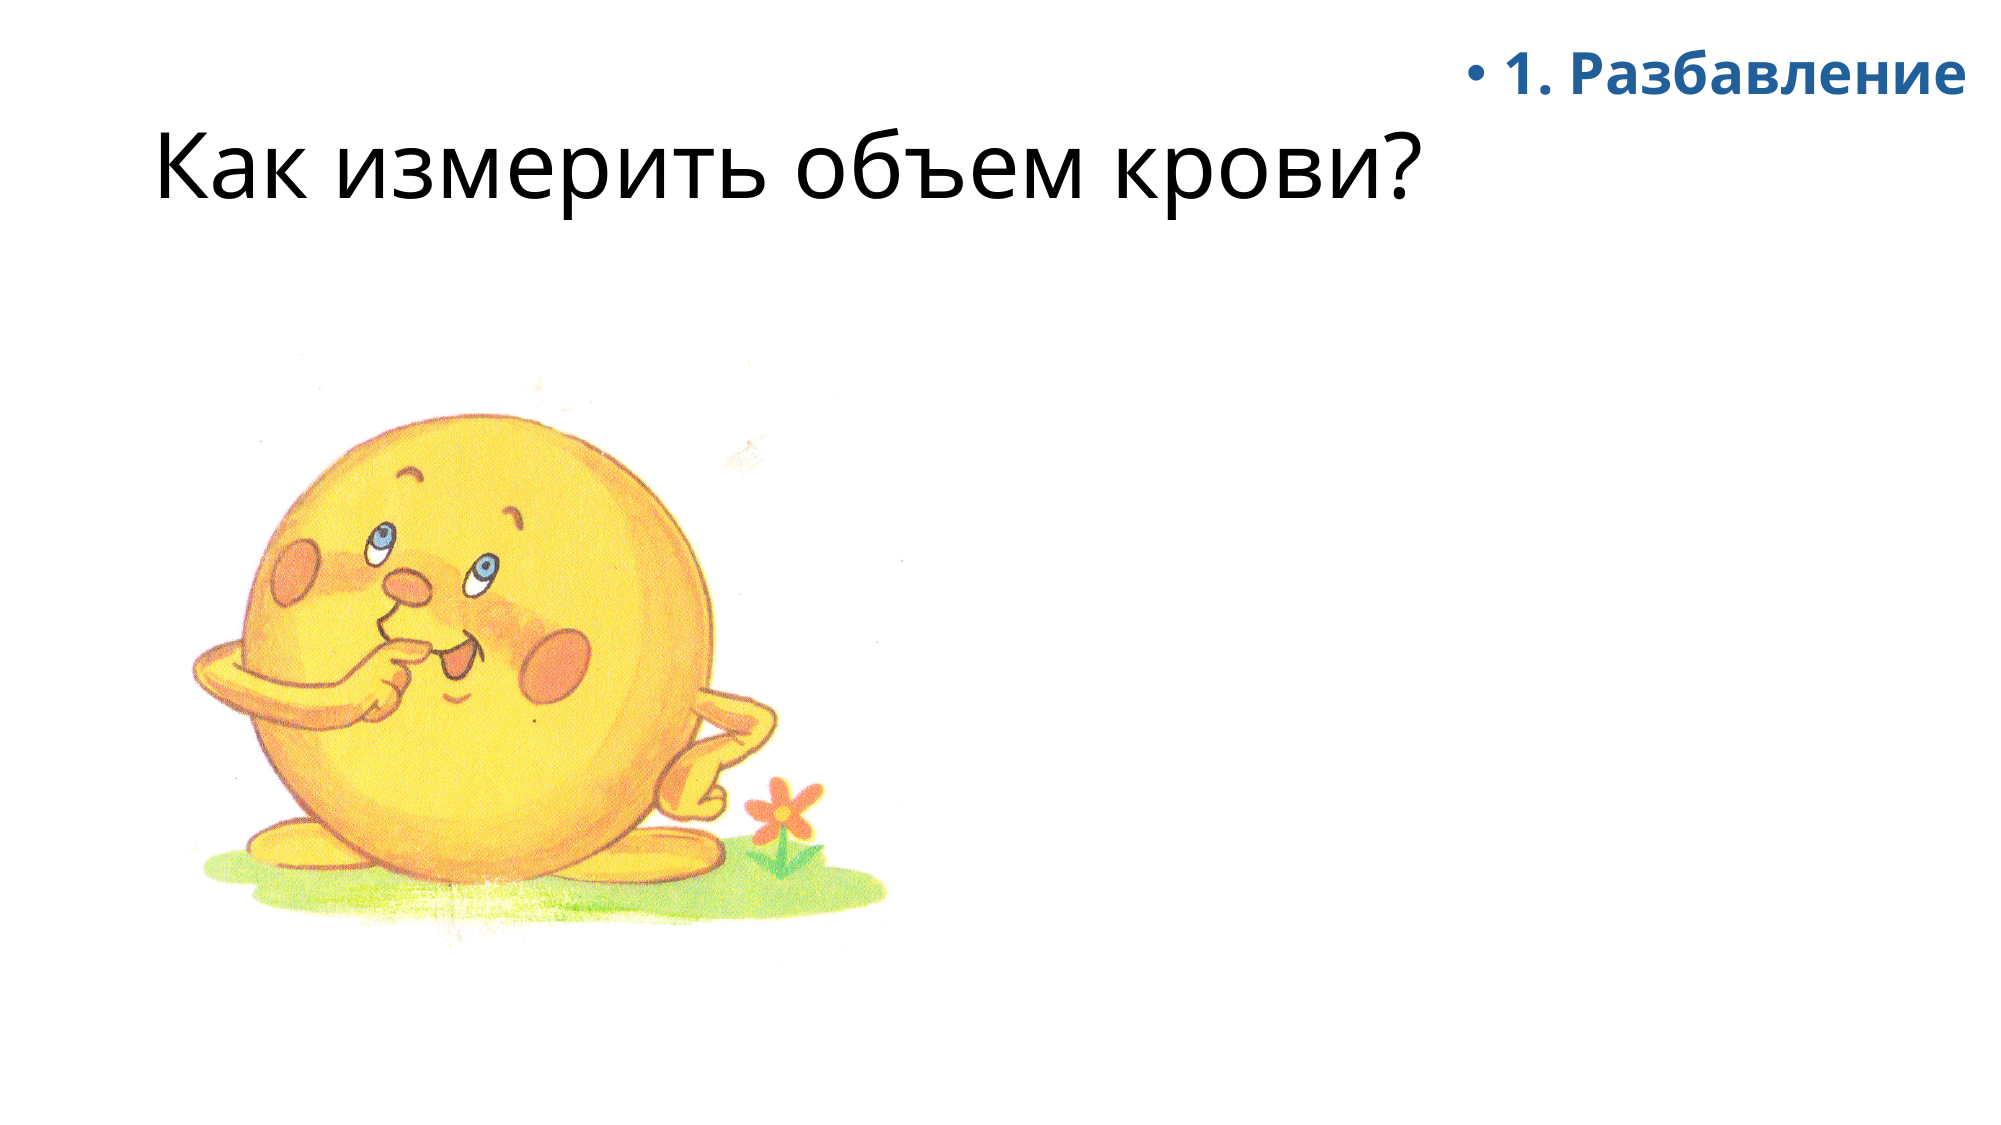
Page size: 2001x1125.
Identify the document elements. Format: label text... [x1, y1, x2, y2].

title Как измерить объем крови? [137, 59, 1451, 278]
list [167, 350, 912, 970]
text_box 1. Разбавление [1451, 36, 2000, 751]
